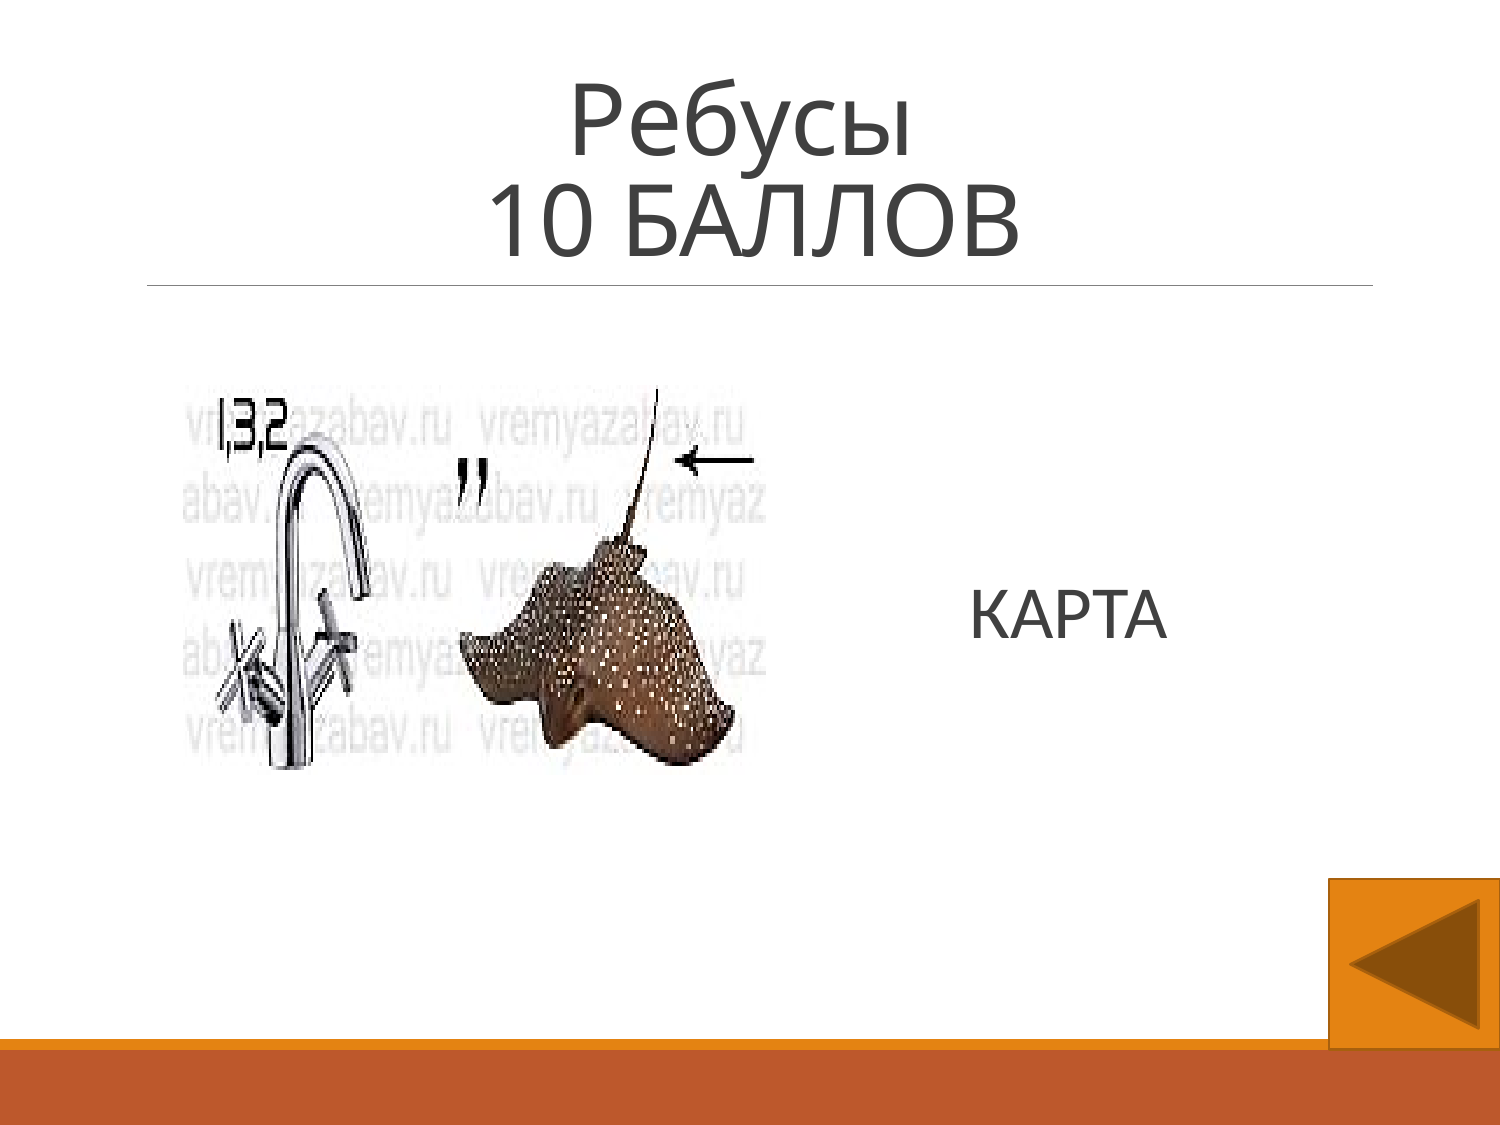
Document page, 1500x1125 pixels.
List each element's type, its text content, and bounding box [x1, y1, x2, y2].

text_box [1328, 878, 1500, 1051]
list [182, 384, 766, 776]
list КАРТА [764, 302, 1373, 963]
title Ребусы 10 БАЛЛОВ [134, 47, 1373, 285]
